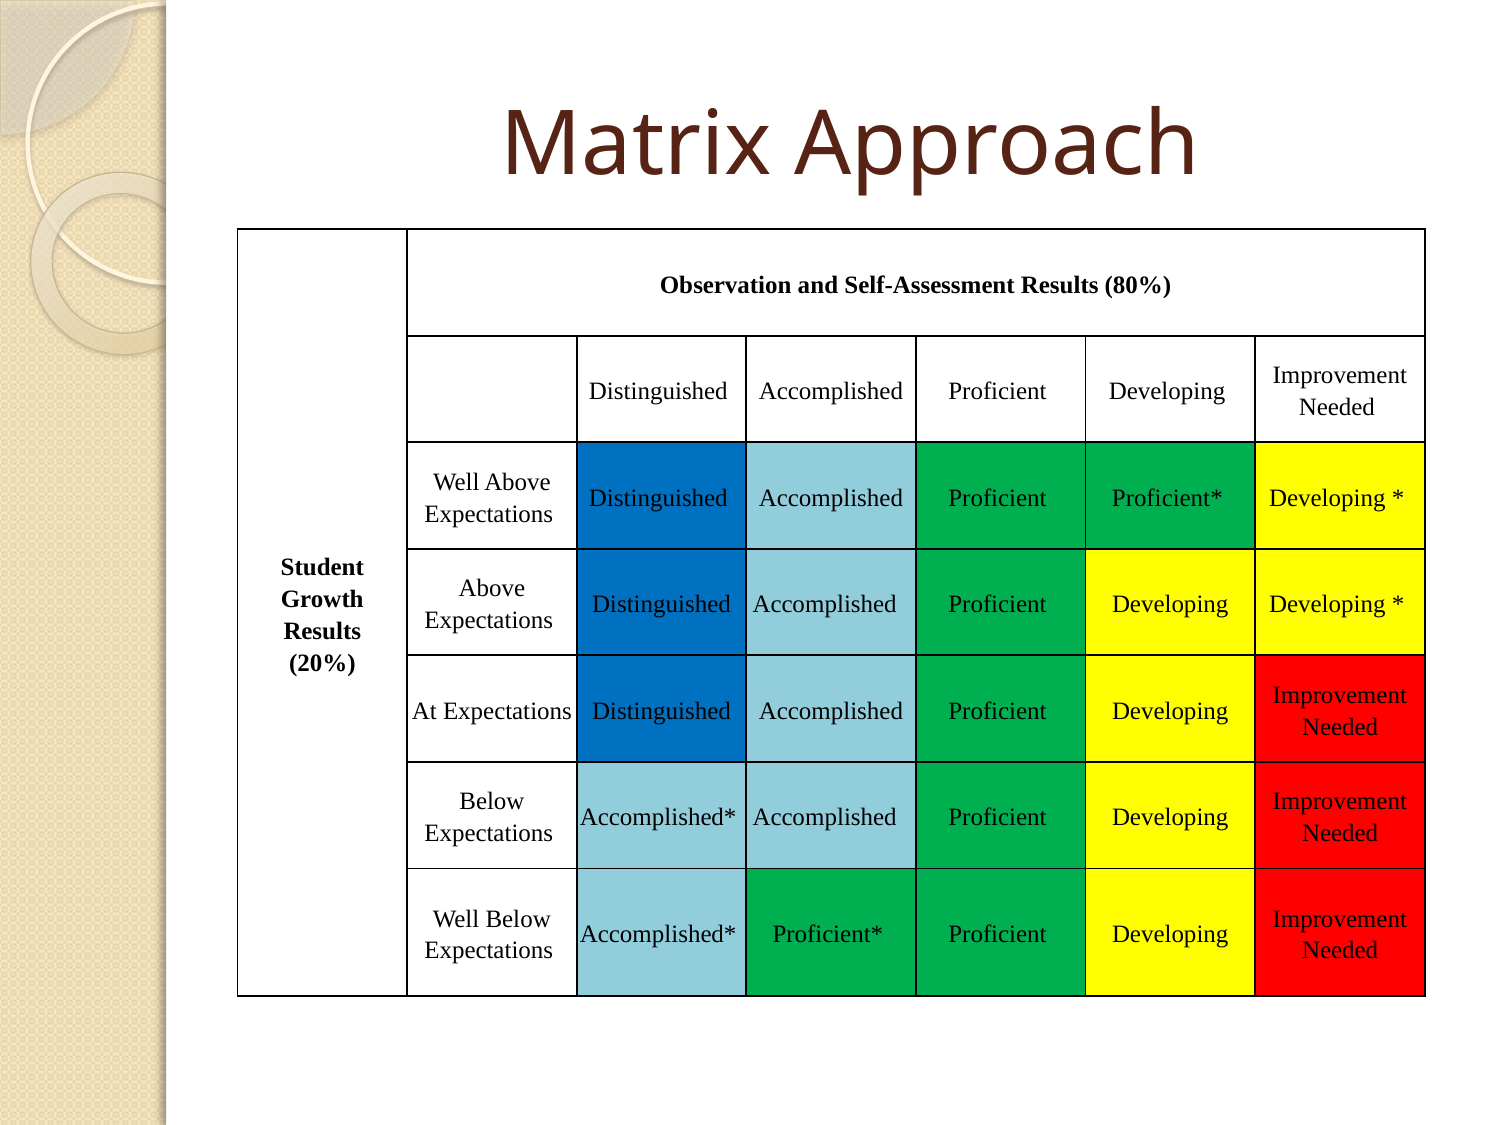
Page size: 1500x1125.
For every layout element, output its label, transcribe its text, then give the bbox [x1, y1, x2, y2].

table_header Student Growth Results (20%) [238, 230, 406, 995]
table_cell Proficient [917, 550, 1085, 654]
table_header Observation and Self-Assessment Results (80%) [408, 230, 1424, 335]
table_cell Developing * [1256, 550, 1424, 654]
table_cell Developing [1086, 656, 1254, 761]
table_cell Proficient [917, 443, 1085, 548]
table_cell Developing * [1256, 443, 1424, 548]
table_cell Distinguished [578, 337, 745, 441]
table_cell Distinguished [578, 656, 745, 761]
table_cell Improvement Needed [1256, 656, 1424, 761]
table_cell Proficient [917, 869, 1085, 995]
table_cell [408, 337, 576, 441]
title Matrix Approach [235, 45, 1466, 233]
table_cell Below Expectations [408, 763, 576, 868]
table_cell Accomplished* [578, 869, 745, 995]
table_cell Well Above Expectations [408, 443, 576, 548]
table_cell Accomplished [747, 656, 915, 761]
table_cell Improvement Needed [1256, 337, 1424, 441]
table_cell Developing [1086, 337, 1254, 441]
table_cell Improvement Needed [1256, 869, 1424, 995]
table_cell Accomplished [747, 443, 915, 548]
table_cell Above Expectations [408, 550, 576, 654]
table_cell Accomplished* [578, 763, 745, 868]
table_cell Proficient [917, 337, 1085, 441]
table_cell Developing [1086, 763, 1254, 868]
table_cell Proficient* [1086, 443, 1254, 548]
table_cell Accomplished [747, 550, 915, 654]
table_cell Developing [1086, 550, 1254, 654]
table_cell Proficient* [747, 869, 915, 995]
table_cell At Expectations [408, 656, 576, 761]
table_cell Proficient [917, 656, 1085, 761]
table_cell Improvement Needed [1256, 763, 1424, 868]
table_cell Distinguished [578, 443, 745, 548]
table_cell Well Below Expectations [408, 869, 576, 995]
table_cell Developing [1086, 869, 1254, 995]
table_cell Distinguished [578, 550, 745, 654]
table_cell Accomplished [747, 763, 915, 868]
table_cell Proficient [917, 763, 1085, 868]
table_cell Accomplished [747, 337, 915, 441]
